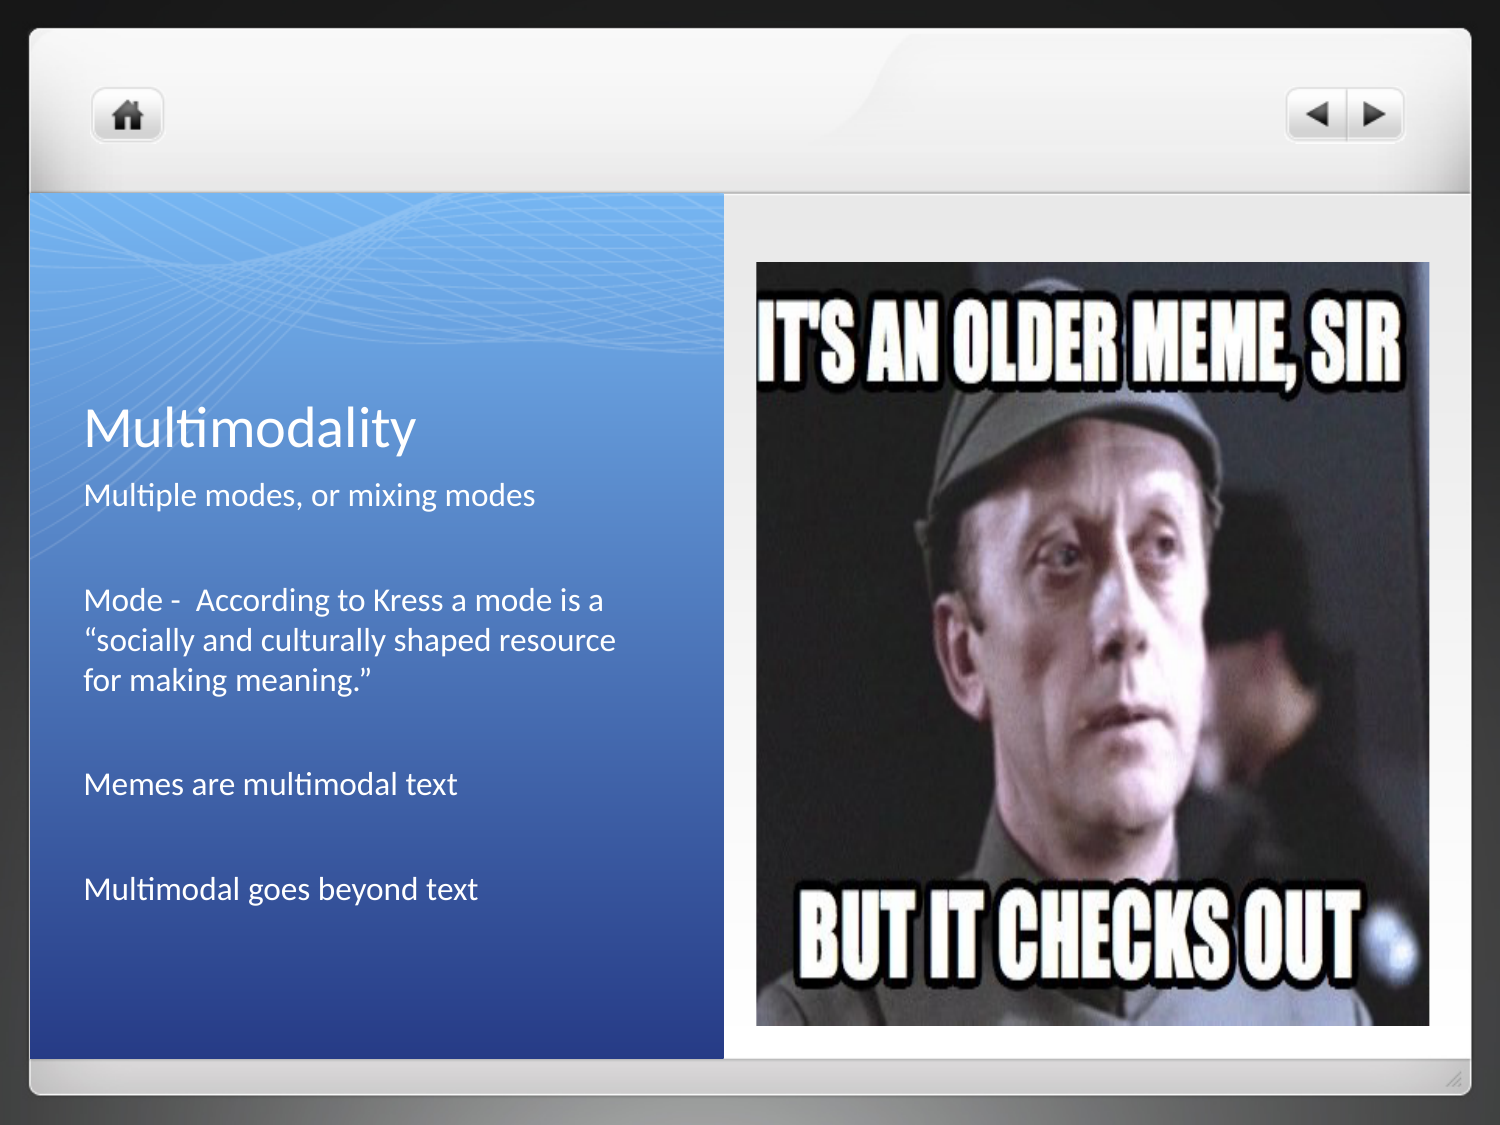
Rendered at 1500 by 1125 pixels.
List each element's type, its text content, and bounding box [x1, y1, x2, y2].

picture [0, 0, 1500, 1125]
list Multiple modes, or mixing modes Mode - According to Kress a mode is a “socially and culturally shaped resource for making meaning.” Memes are multimodal text Multimodal goes beyond text [68, 465, 675, 1026]
title Multimodality [68, 275, 675, 465]
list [755, 261, 1430, 1027]
